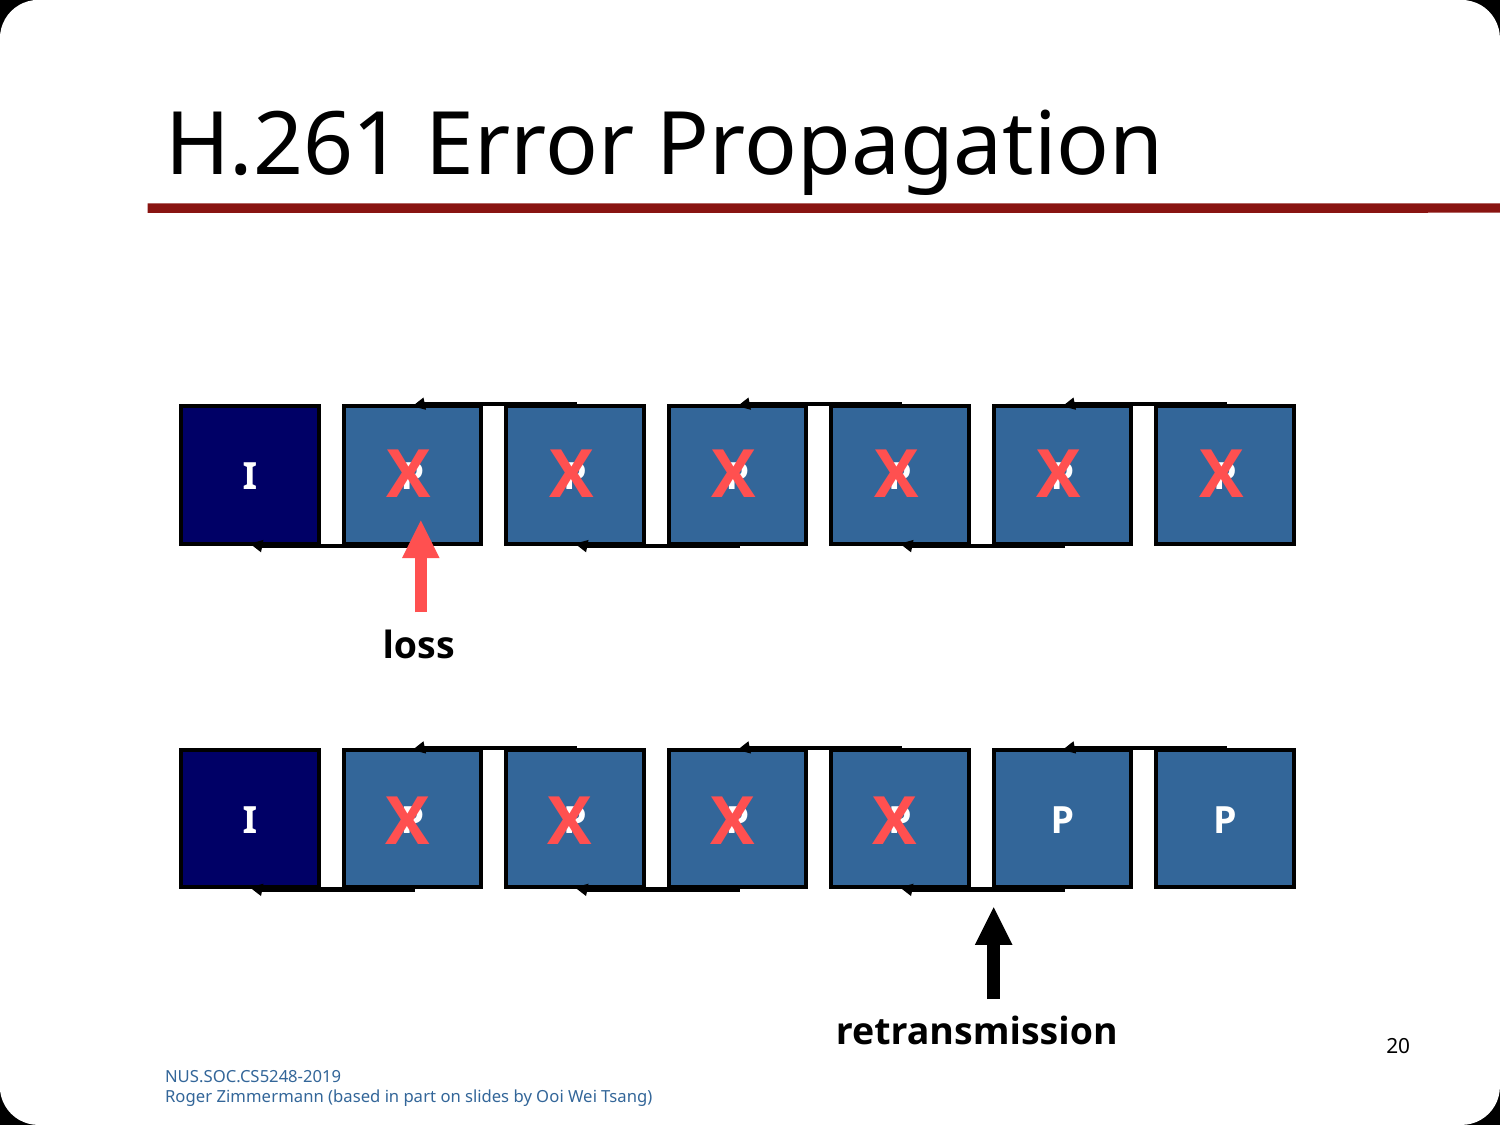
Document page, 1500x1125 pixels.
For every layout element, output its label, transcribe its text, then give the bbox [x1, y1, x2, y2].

title H.261 Error Propagation [149, 45, 1426, 234]
text_box I [181, 406, 319, 544]
footer [549, 1024, 1038, 1101]
slide_number NUS.SOC.CS5248-2019 Roger Zimmermann (based in part on slides by Ooi Wei Tsang) [149, 1058, 549, 1101]
text_box X [534, 423, 609, 519]
text_box X [697, 423, 772, 519]
text_box loss [367, 613, 470, 673]
text_box retransmission [820, 999, 1134, 1060]
text_box P [506, 406, 644, 544]
text_box P [343, 406, 482, 544]
text_box X [1022, 423, 1097, 519]
text_box X [859, 423, 934, 519]
text_box P [1156, 406, 1294, 544]
text_box P [668, 406, 807, 544]
text_box P [993, 406, 1132, 544]
text_box X [372, 423, 447, 519]
text_box X [1184, 423, 1259, 519]
slide_number 20 [1112, 1024, 1426, 1101]
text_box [180, 747, 1294, 891]
text_box P [831, 406, 969, 544]
